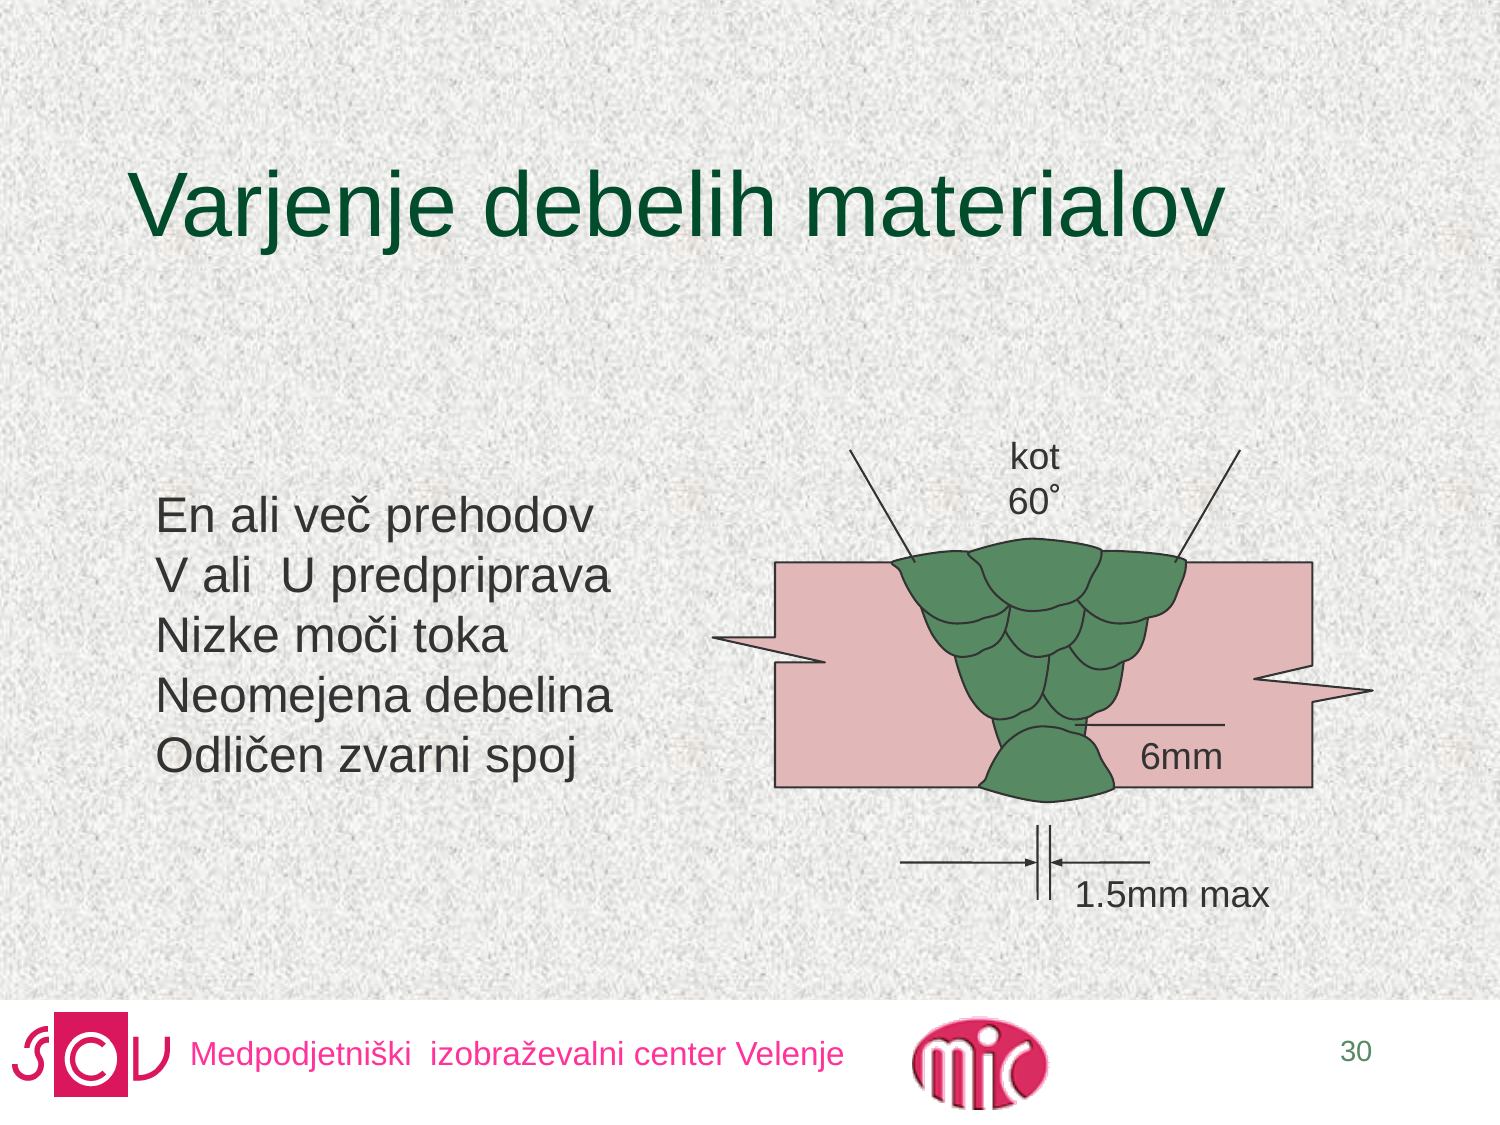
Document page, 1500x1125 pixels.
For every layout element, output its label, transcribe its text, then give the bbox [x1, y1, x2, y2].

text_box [712, 562, 844, 788]
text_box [1290, 562, 1374, 788]
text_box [849, 424, 1286, 923]
title Varjenje debelih materialov [112, 74, 1388, 263]
picture [0, 0, 1500, 999]
picture [12, 1012, 170, 1097]
slide_number 30 [1074, 1024, 1388, 1101]
text_box En ali več prehodov V ali U predpriprava Nizke moči toka Neomejena debelina Odličen zvarni spoj [140, 474, 629, 790]
picture [912, 1012, 1050, 1110]
